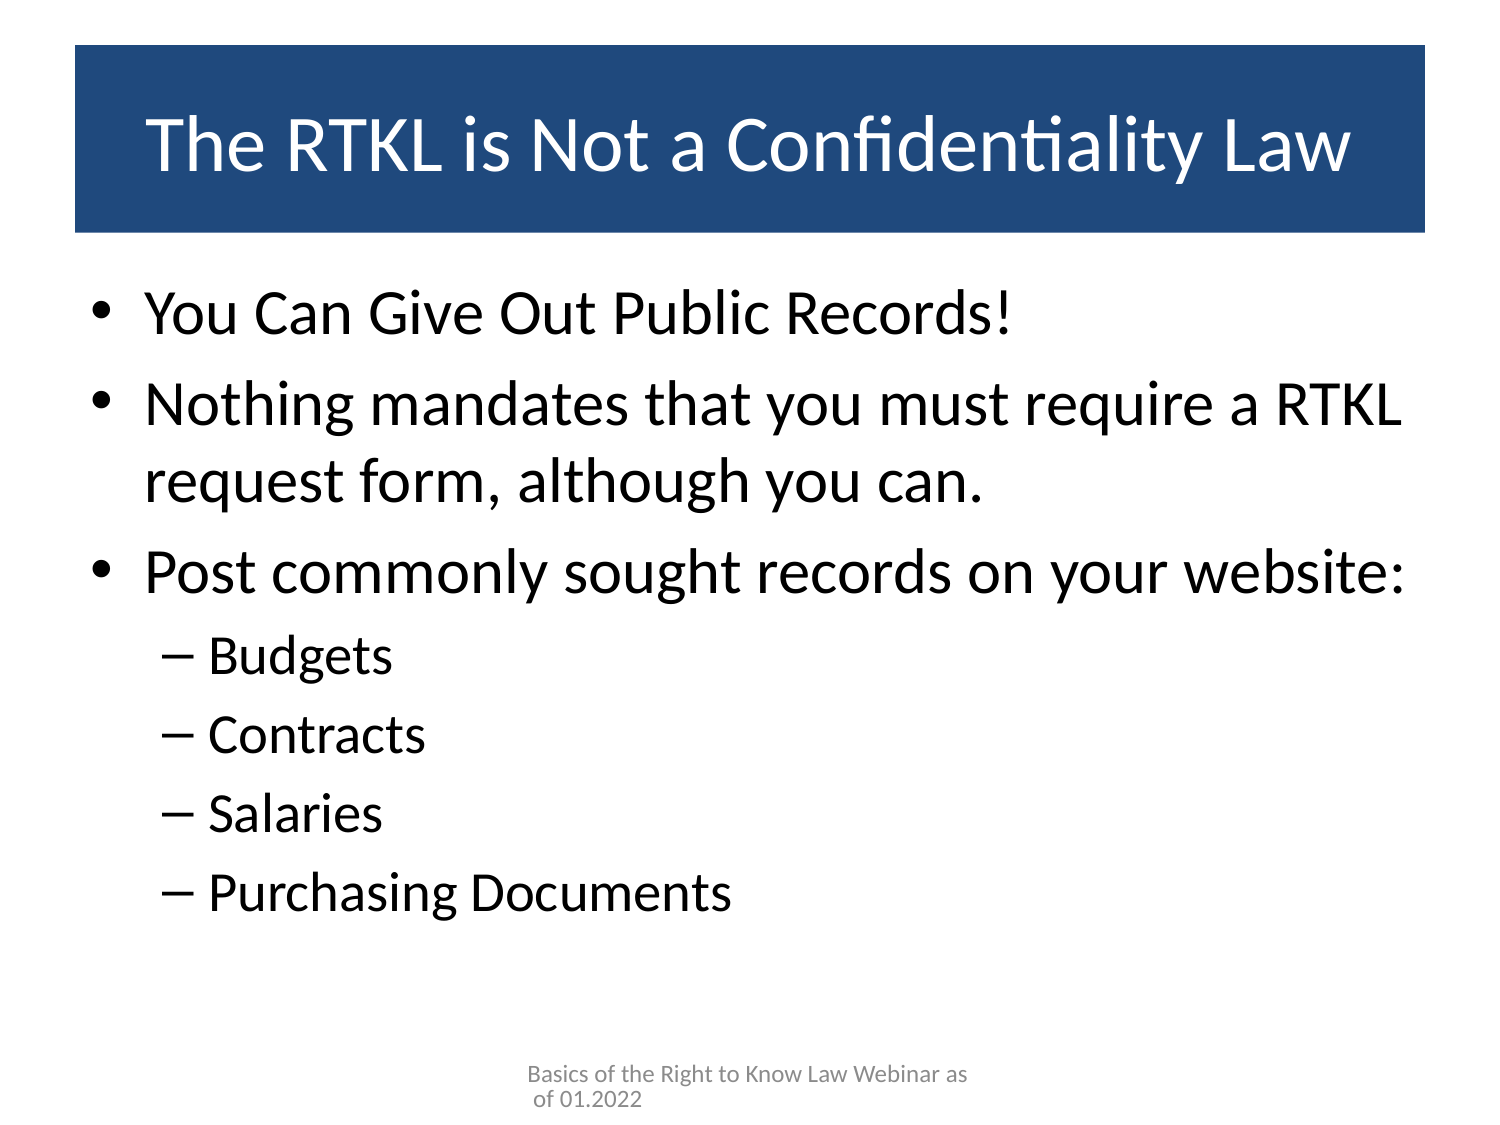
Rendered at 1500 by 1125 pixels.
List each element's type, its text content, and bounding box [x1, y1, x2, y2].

title The RTKL is Not a Confidentiality Law [75, 45, 1425, 233]
list You Can Give Out Public Records! Nothing mandates that you must require a RTKL request form, although you can. Post commonly sought records on your website: Budgets Contracts Salaries Purchasing Documents [75, 262, 1425, 1005]
footer Basics of the Right to Know Law Webinar as of 01.2022 [512, 1042, 988, 1103]
